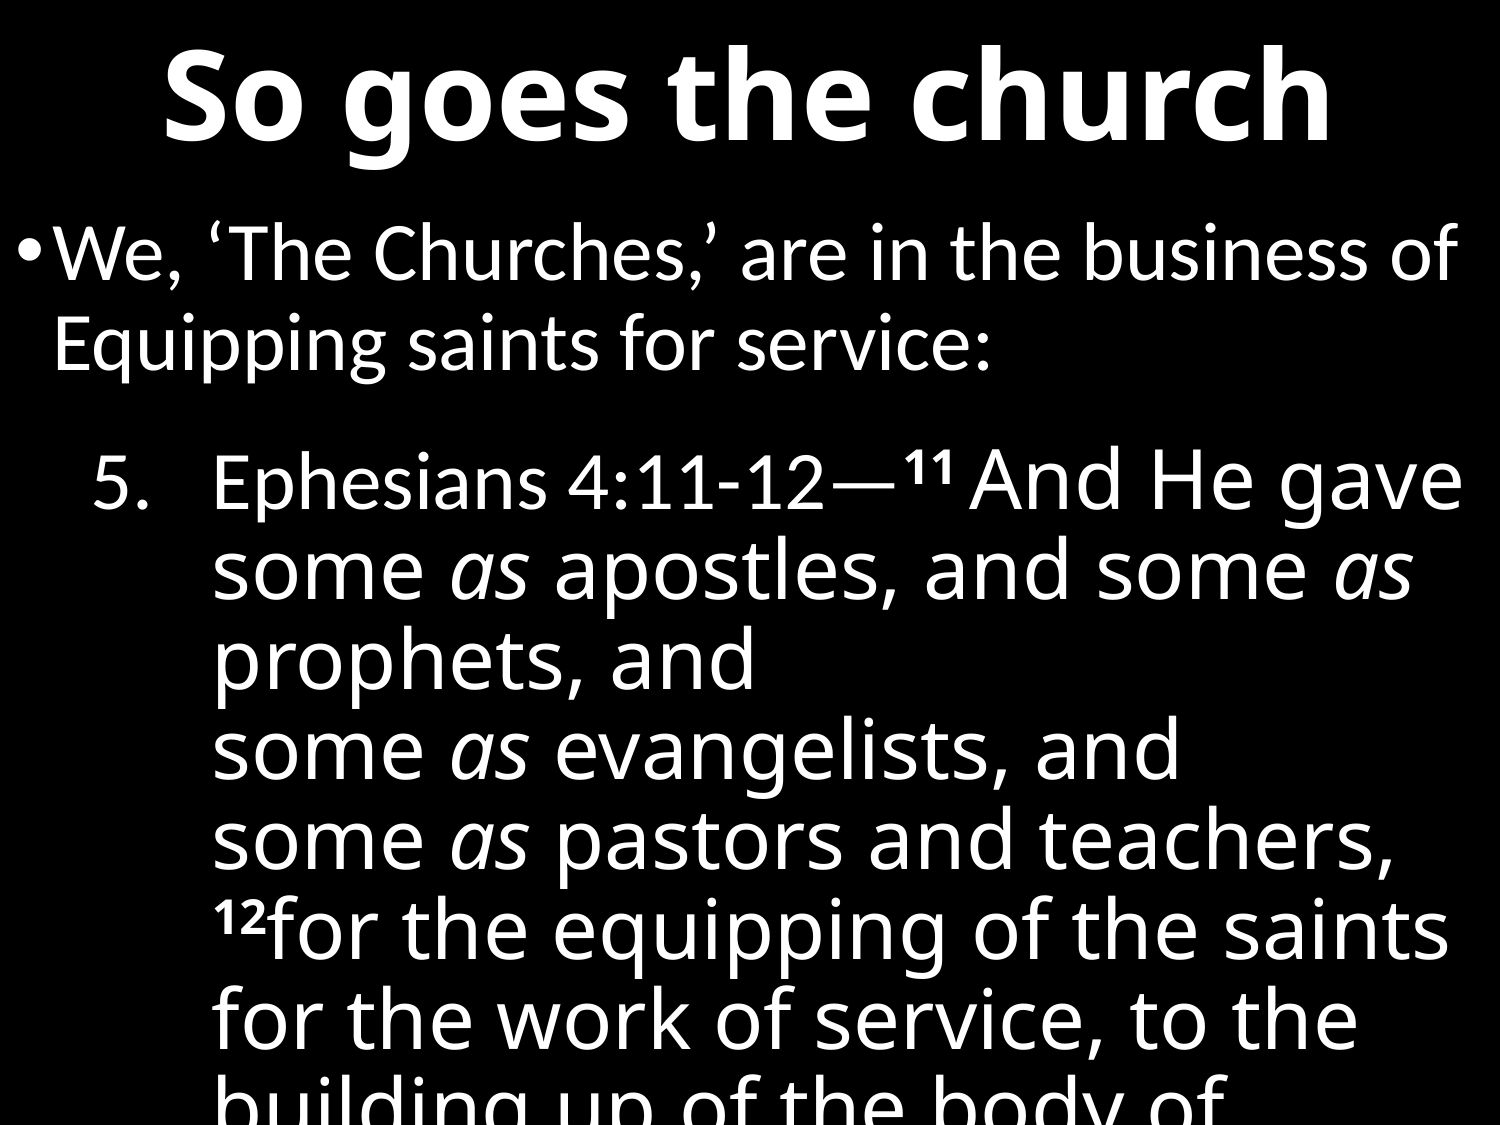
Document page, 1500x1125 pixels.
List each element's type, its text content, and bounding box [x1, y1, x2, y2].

list We, ‘The Churches,’ are in the business of Equipping saints for service: Ephesians 4:11-12—11 And He gave some as apostles, and some as prophets, and some as evangelists, and some as pastors and teachers, 12for the equipping of the saints for the work of service, to the building up of the body of Christ; (NASB95) [0, 201, 1500, 1125]
title So goes the church [0, 0, 1500, 201]
